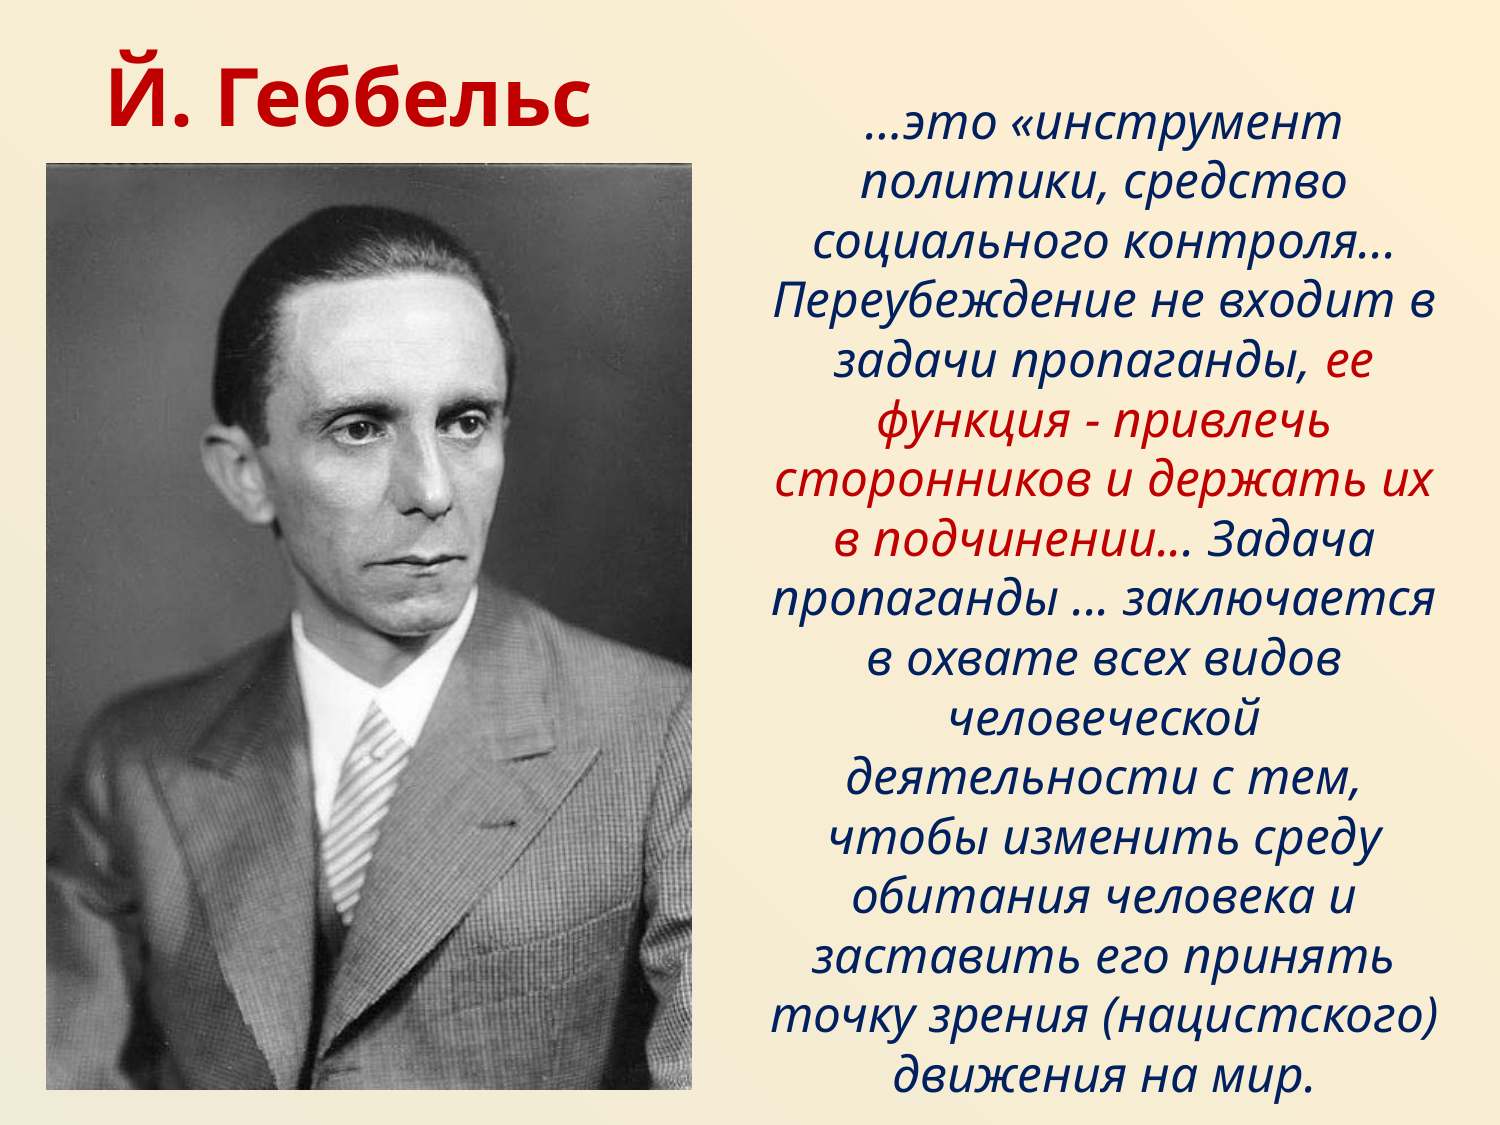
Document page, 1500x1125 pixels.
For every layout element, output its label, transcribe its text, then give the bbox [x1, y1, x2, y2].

list …это «инструмент политики, средство социального контроля... Переубеждение не входит в задачи пропаганды, ее функция - привлечь сторонников и держать их в подчинении... Задача пропаганды ... заключается в охвате всех видов человеческой деятельности с тем, чтобы изменить среду обитания человека и заставить его принять точку зрения (нацистского) движения на мир. [703, 82, 1459, 1125]
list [46, 163, 692, 1091]
title Й. Геббельс [82, 0, 617, 162]
